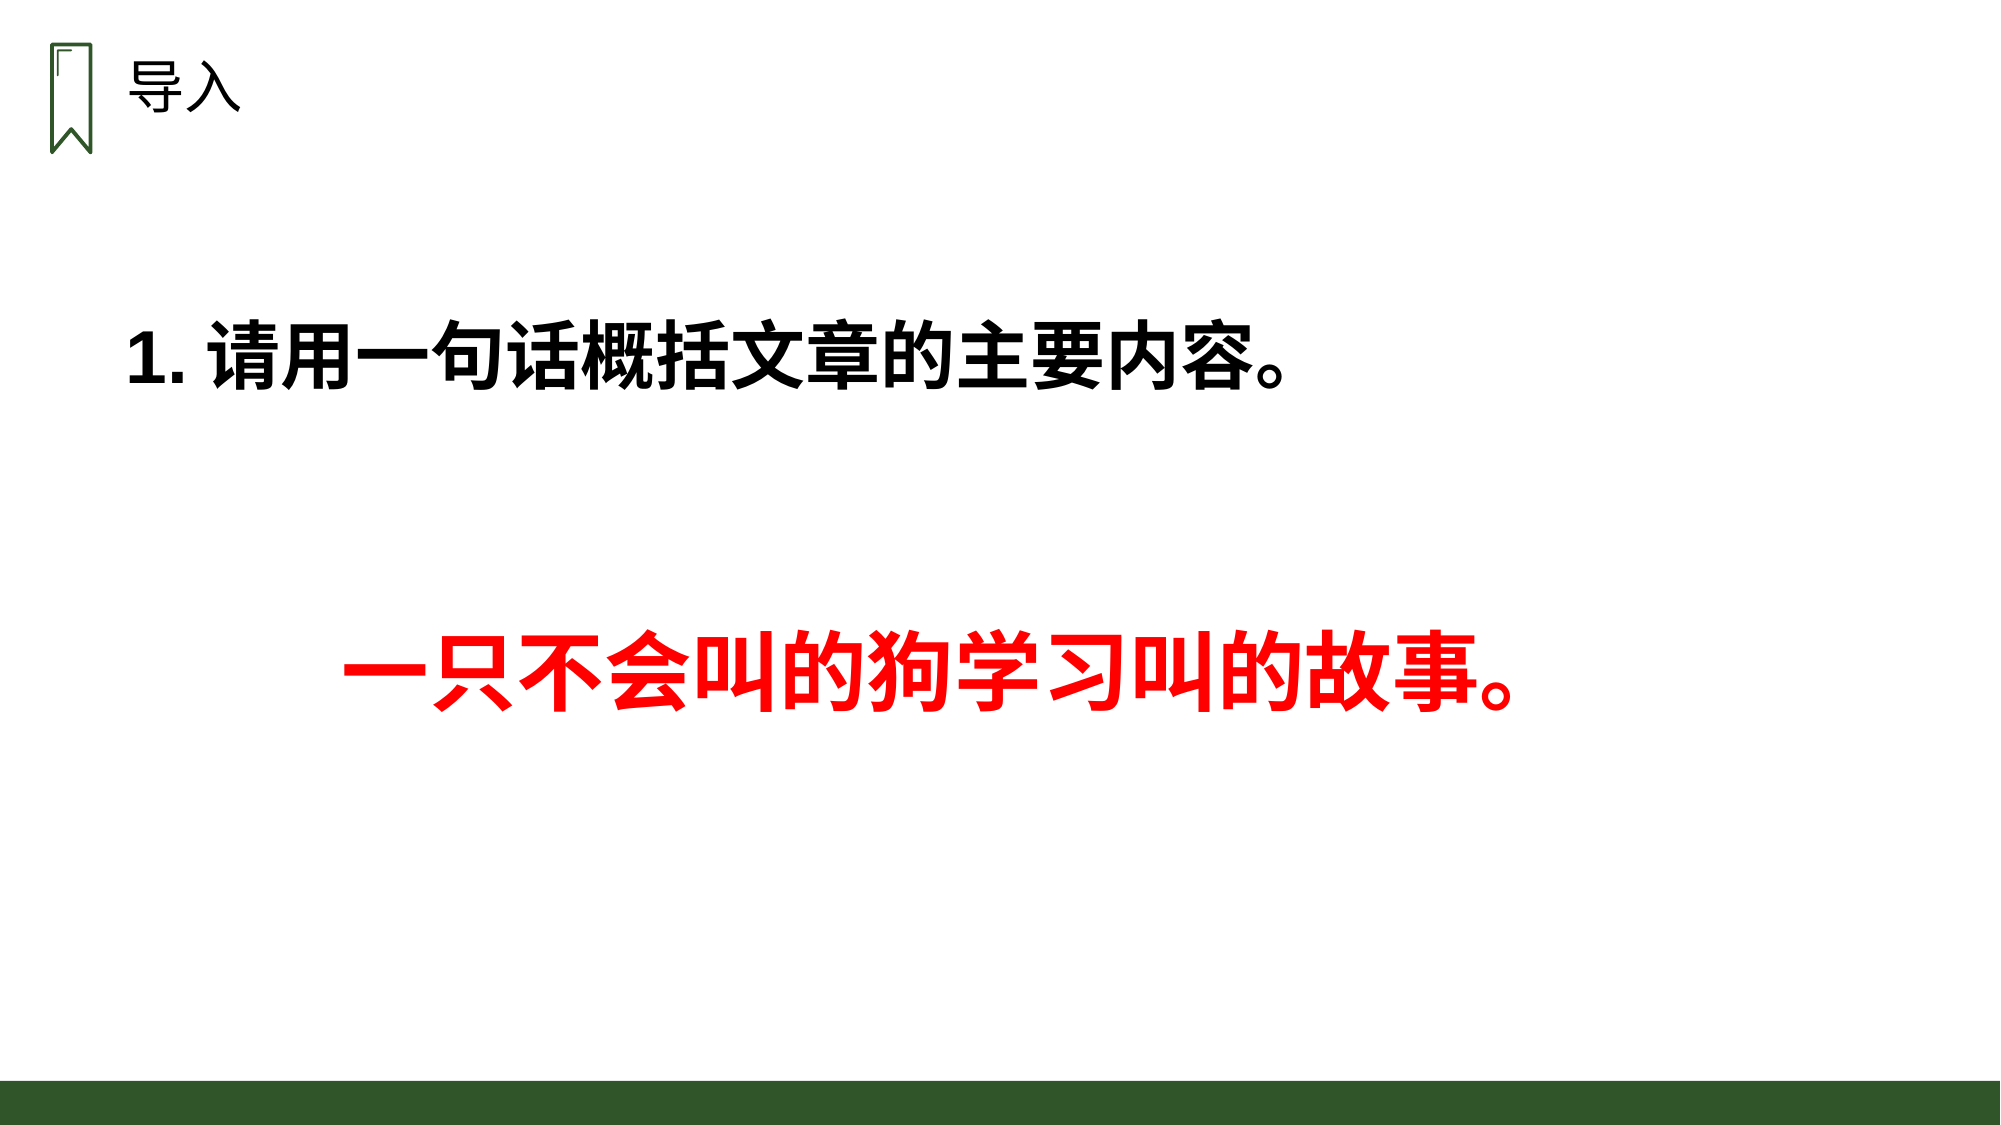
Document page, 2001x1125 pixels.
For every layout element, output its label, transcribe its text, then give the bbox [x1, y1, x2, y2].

text_box 一只不会叫的狗学习叫的故事。 [327, 578, 1598, 728]
text_box [0, 1080, 2000, 1125]
text_box 1.请用一句话概括文章的主要内容。 [110, 282, 1600, 398]
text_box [49, 42, 259, 155]
